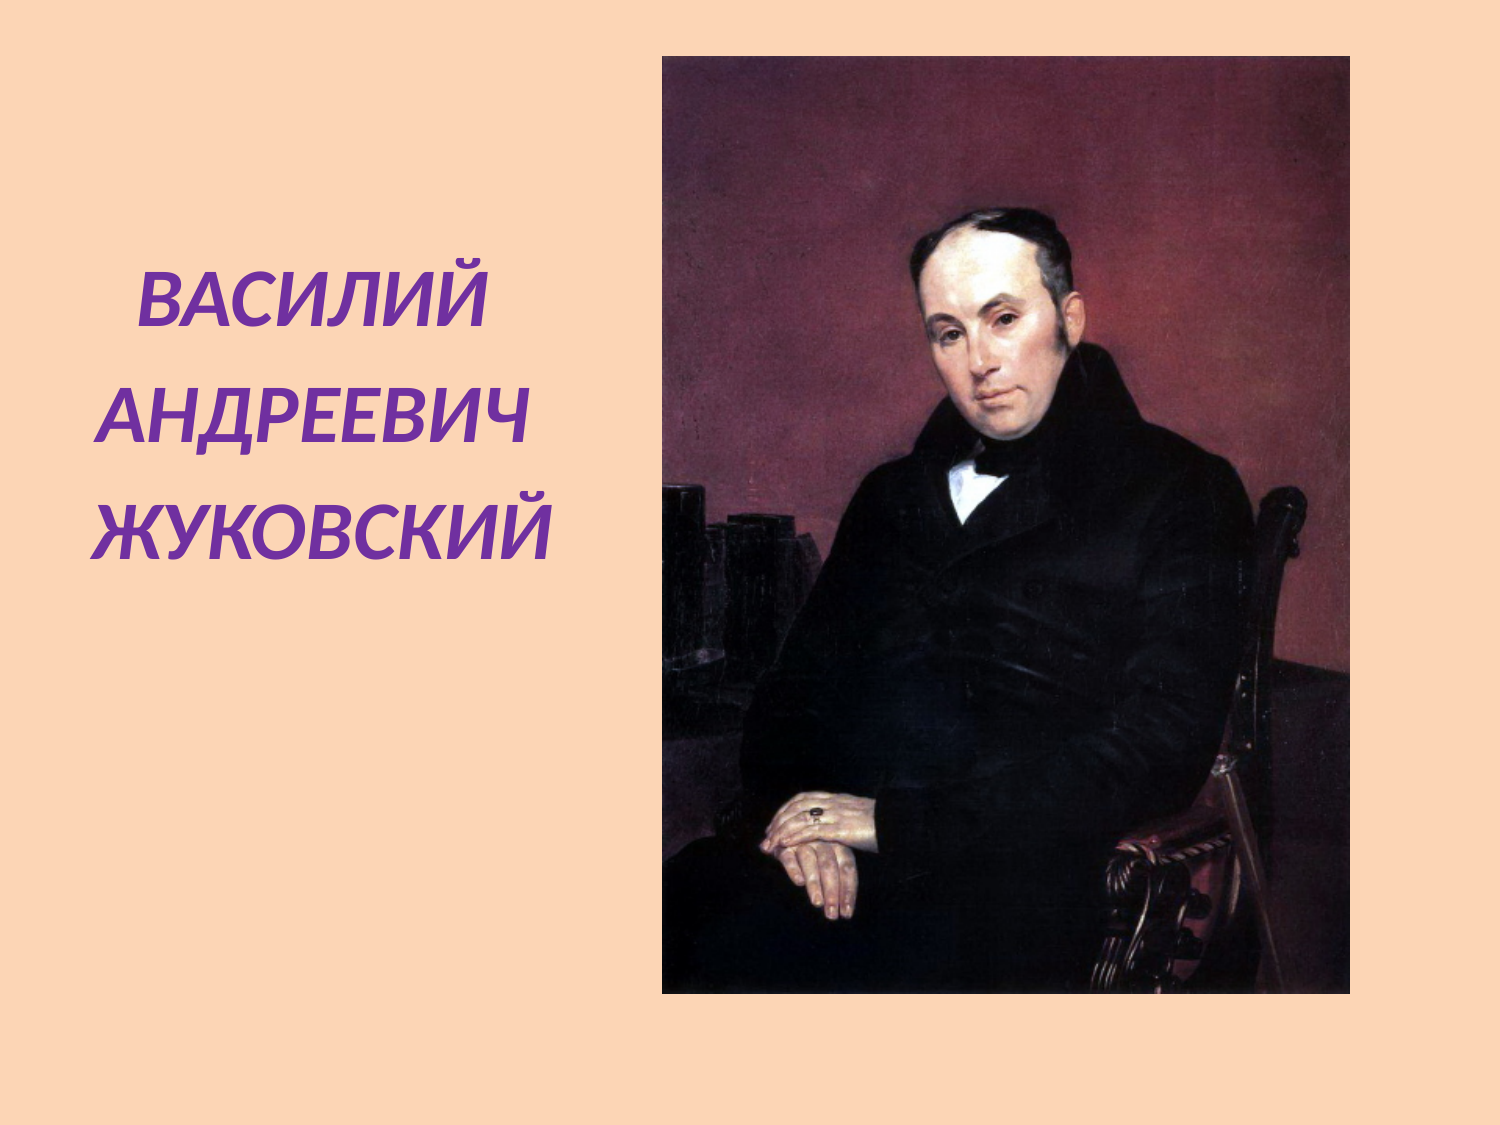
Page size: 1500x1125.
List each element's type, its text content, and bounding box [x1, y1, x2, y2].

list ВАСИЛИЙ АНДРЕЕВИЧ ЖУКОВСКИЙ [75, 235, 569, 657]
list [661, 55, 1350, 994]
